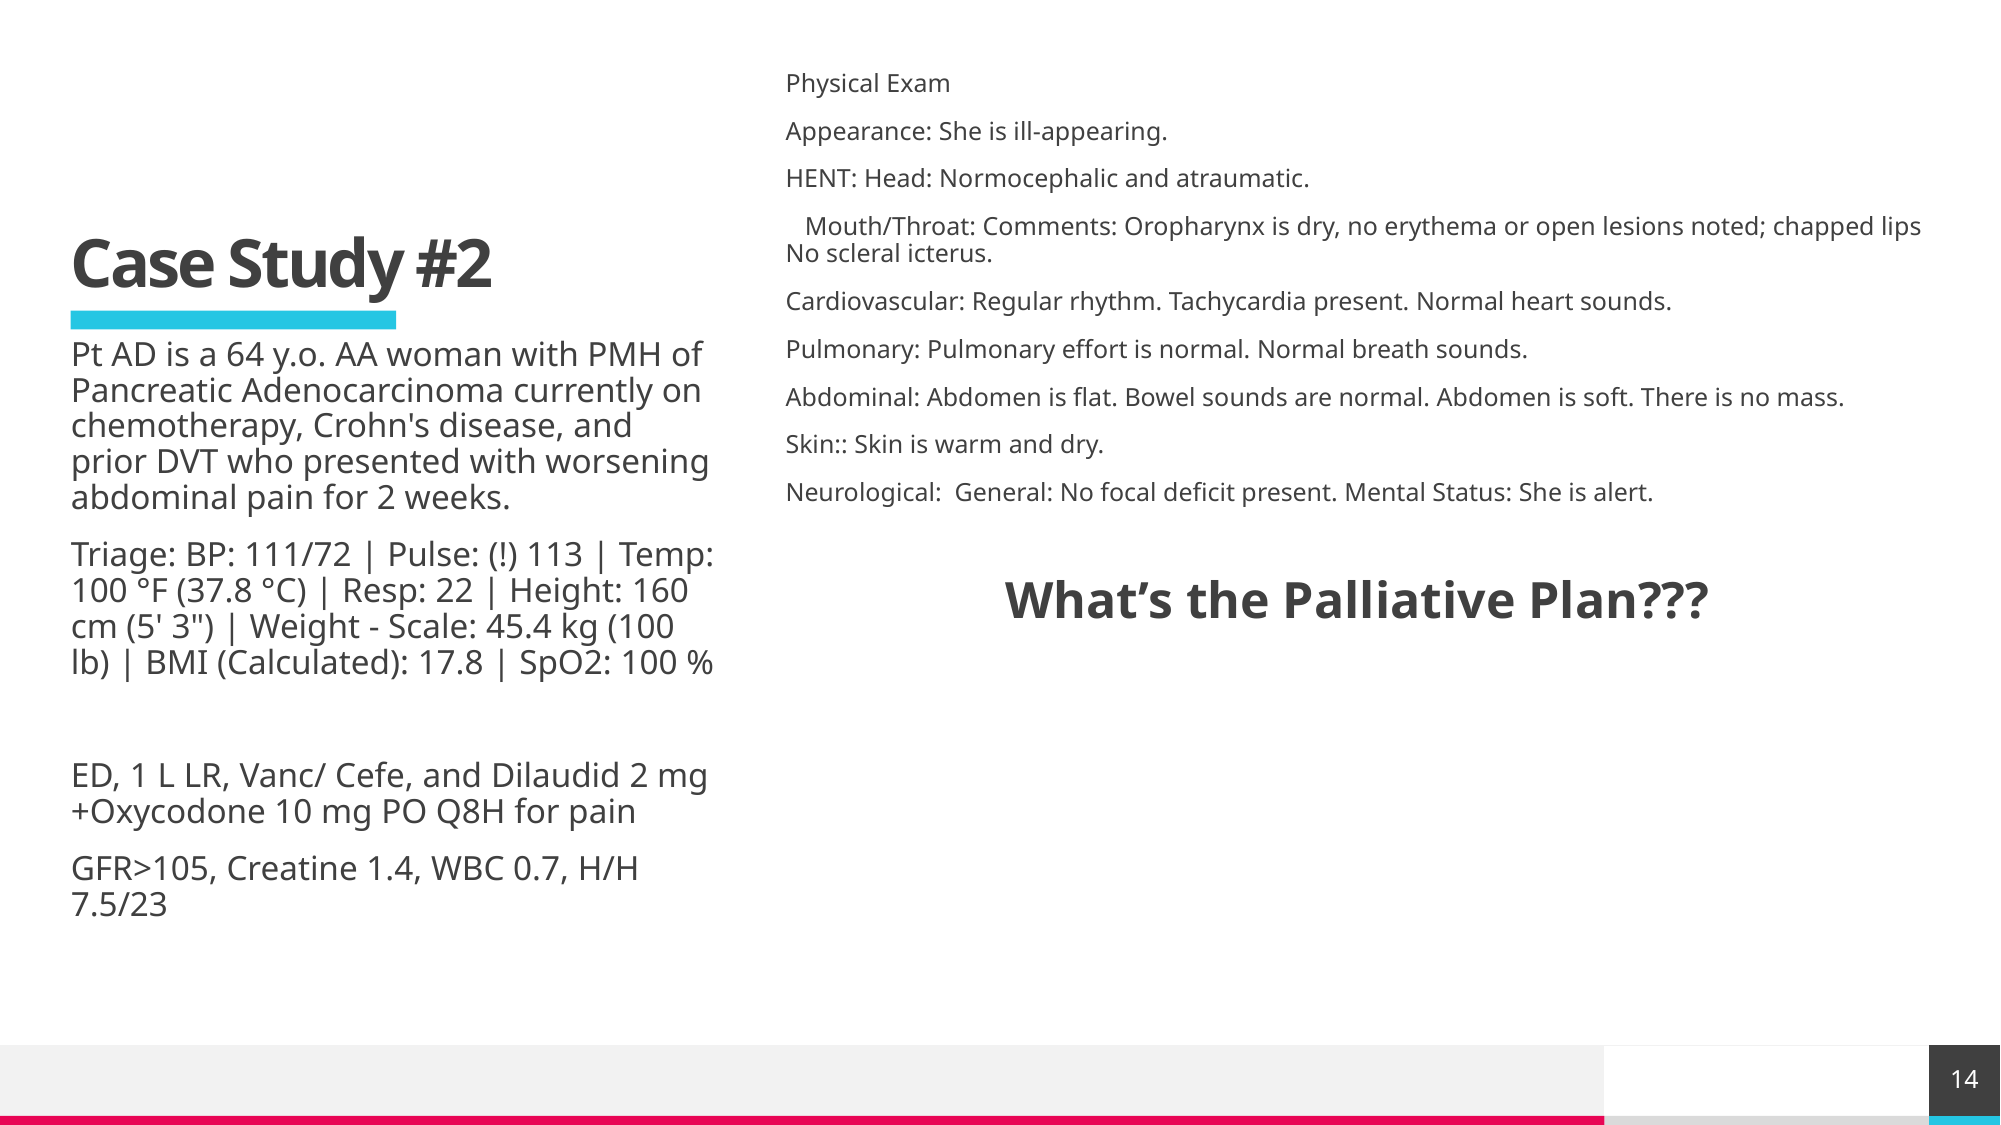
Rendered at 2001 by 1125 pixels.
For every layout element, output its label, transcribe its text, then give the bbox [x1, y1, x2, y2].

slide_number 14 [1929, 1045, 2000, 1116]
list Pt AD is a 64 y.o. AA woman with PMH of Pancreatic Adenocarcinoma currently on chemotherapy, Crohn's disease, and prior DVT who presented with worsening abdominal pain for 2 weeks. Triage: BP: 111/72 | Pulse: (!) 113 | Temp: 100 °F (37.8 °C) | Resp: 22 | Height: 160 cm (5' 3") | Weight - Scale: 45.4 kg (100 lb) | BMI (Calculated): 17.8 | SpO2: 100 % ED, 1 L LR, Vanc/ Cefe, and Dilaudid 2 mg +Oxycodone 10 mg PO Q8H for pain GFR>105, Creatine 1.4, WBC 0.7, H/H 7.5/23 [70, 337, 716, 963]
list Physical Exam Appearance: She is ill-appearing. HENT: Head: Normocephalic and atraumatic. Mouth/Throat: Comments: Oropharynx is dry, no erythema or open lesions noted; chapped lips No scleral icterus. Cardiovascular: Regular rhythm. Tachycardia present. Normal heart sounds. Pulmonary: Pulmonary effort is normal. Normal breath sounds. Abdominal: Abdomen is flat. Bowel sounds are normal. Abdomen is soft. There is no mass. Skin:: Skin is warm and dry. Neurological: General: No focal deficit present. Mental Status: She is alert. What’s the Palliative Plan??? [785, 70, 1930, 962]
title Case Study #2 [70, 70, 716, 303]
